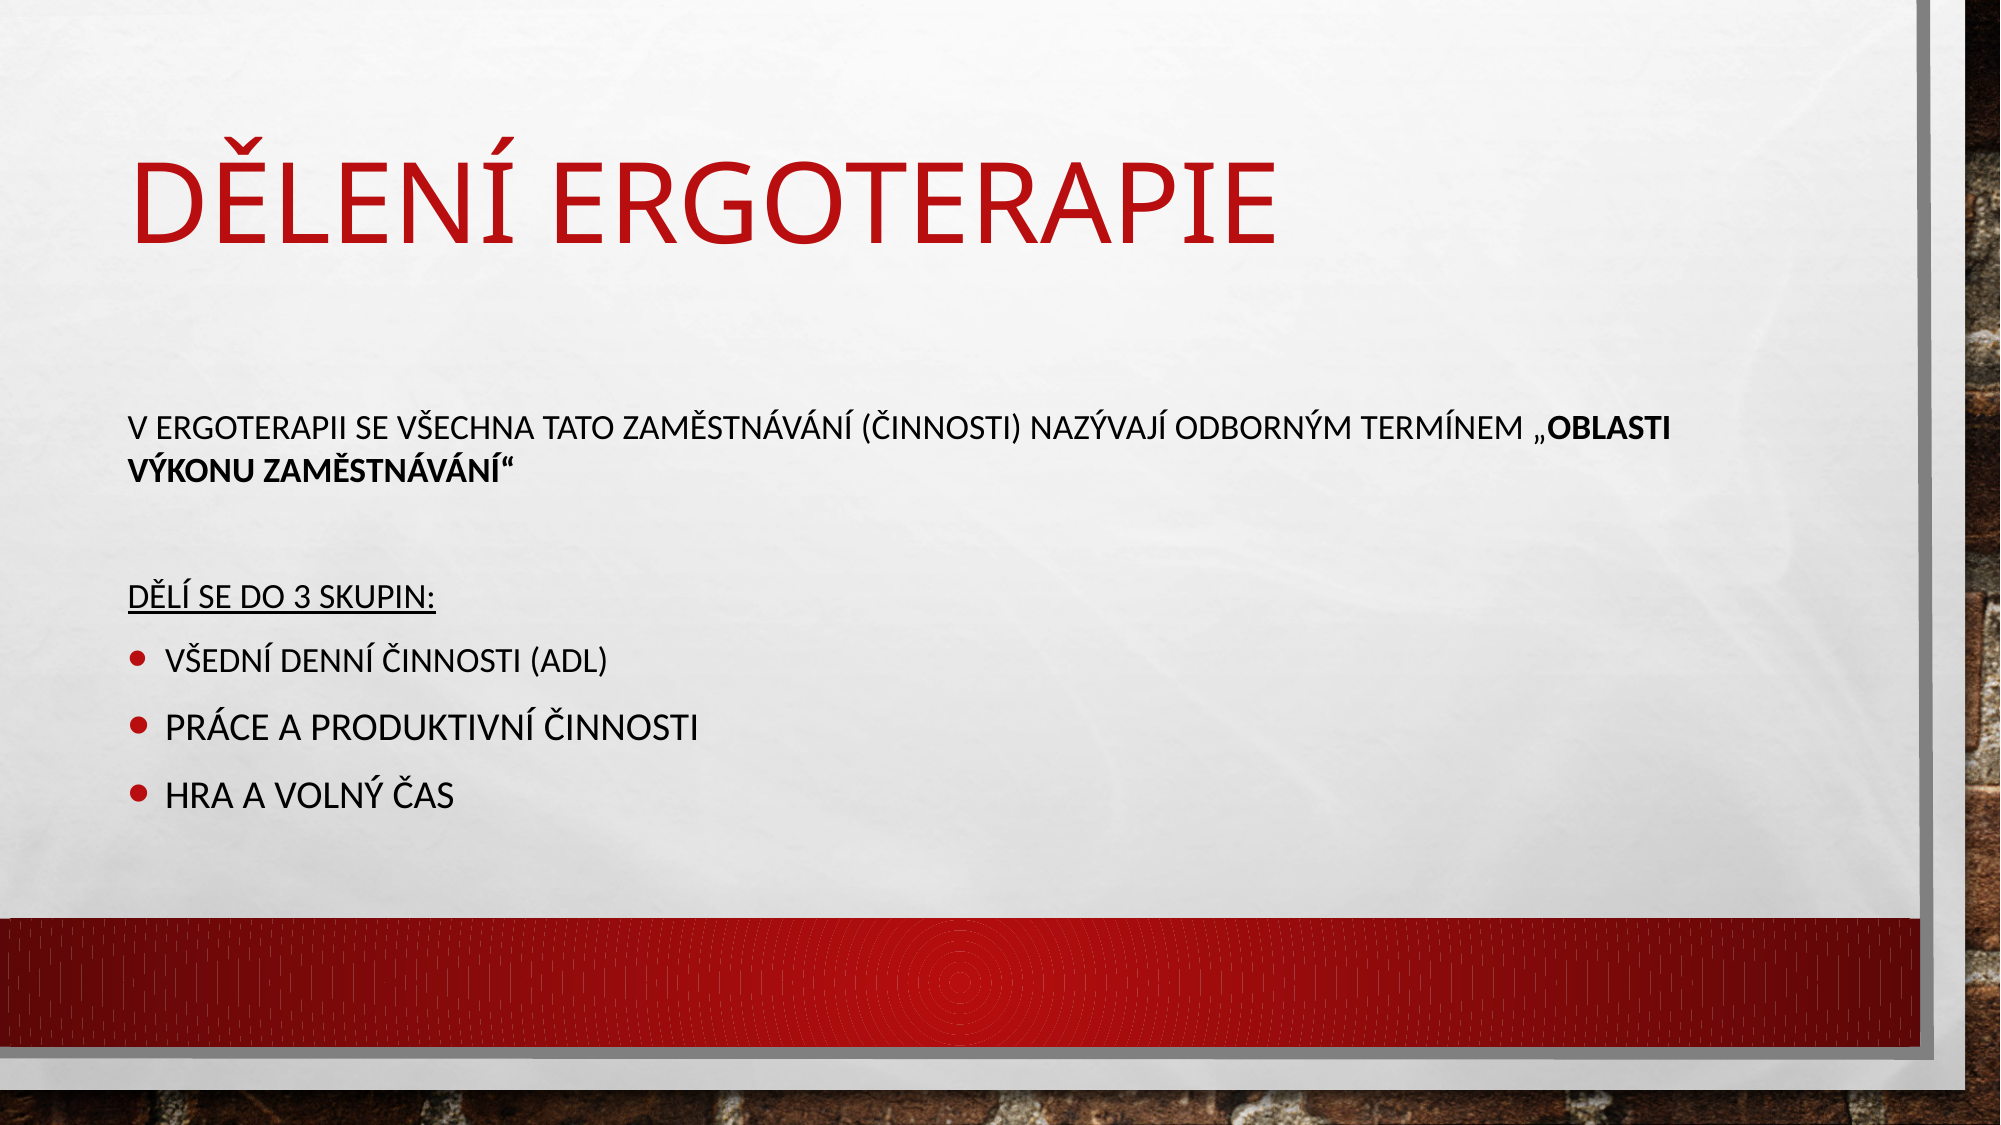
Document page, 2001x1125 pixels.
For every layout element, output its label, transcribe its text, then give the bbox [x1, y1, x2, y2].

list V ergoterapii se všechna tato zaměstnávání (činnosti) nazývají odborným termínem „oblasti výkonu zaměstnávání“ Dělí se do 3 skupin: Všední denní činnosti (ADL) Práce a produktivní činnosti Hra a volný čas [112, 338, 1818, 882]
title Dělení Ergoterapie [112, 112, 1818, 302]
picture [0, 0, 2001, 1125]
picture [0, 0, 1919, 918]
